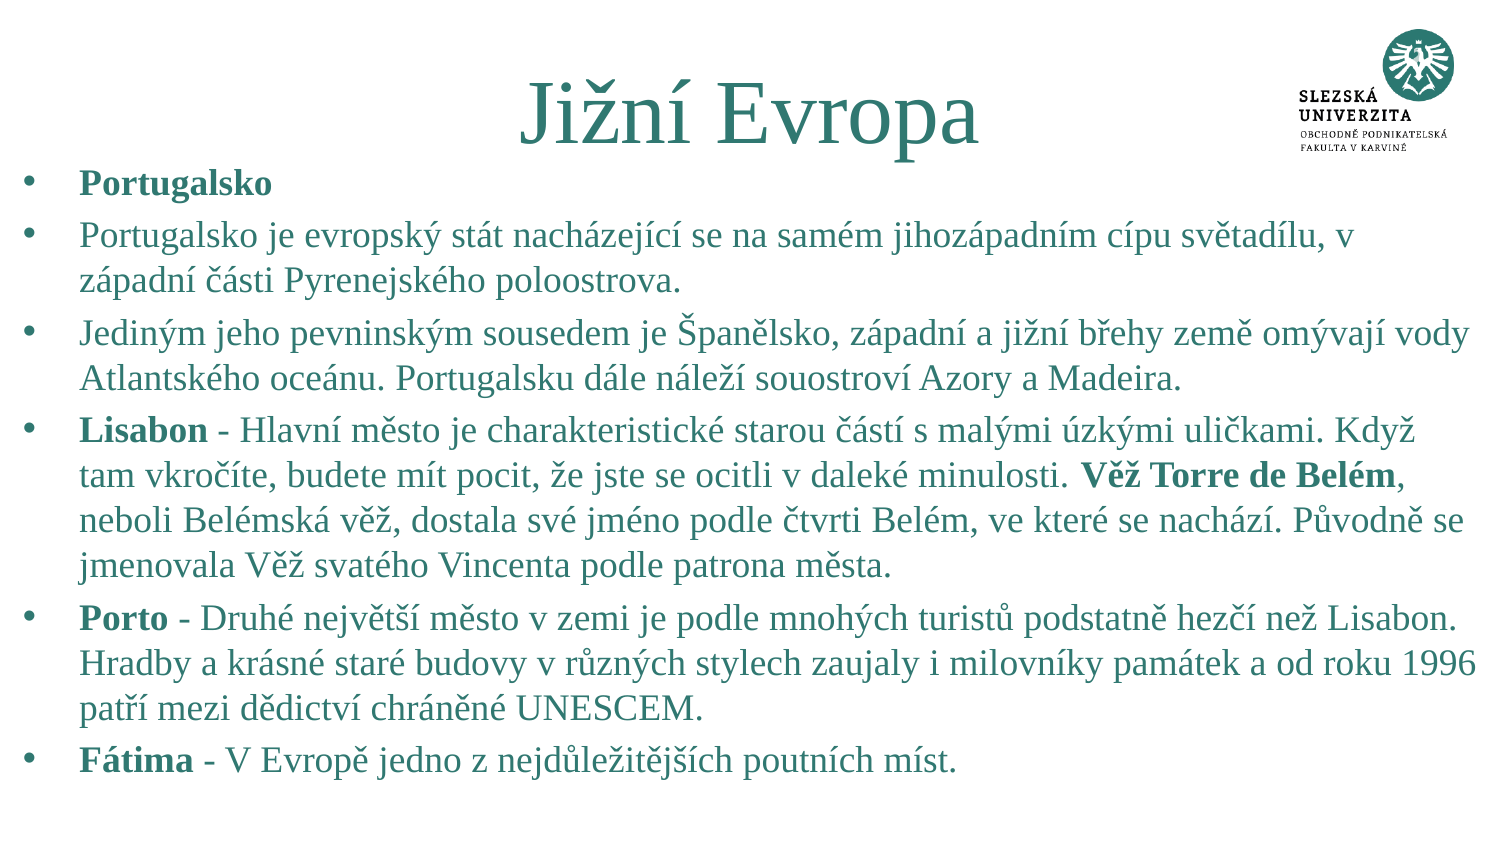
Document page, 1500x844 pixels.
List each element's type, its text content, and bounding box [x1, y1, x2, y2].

picture [1299, 29, 1455, 151]
title Jižní Evropa [103, 44, 1294, 150]
list Portugalsko Portugalsko je evropský stát nacházející se na samém jihozápadním cípu světadílu, v západní části Pyrenejského poloostrova. Jediným jeho pevninským sousedem je Španělsko, západní a jižní břehy země omývají vody Atlantského oceánu. Portugalsku dále náleží souostroví Azory a Madeira. Lisabon - Hlavní město je charakteristické starou částí s malými úzkými uličkami. Když tam vkročíte, budete mít pocit, že jste se ocitli v daleké minulosti. Věž Torre de Belém, neboli Belémská věž, dostala své jméno podle čtvrti Belém, ve které se nachází. Původně se jmenovala Věž svatého Vincenta podle patrona města. Porto - Druhé největší město v zemi je podle mnohých turistů podstatně hezčí než Lisabon. Hradby a krásné staré budovy v různých stylech zaujaly i milovníky památek a od roku 1996 patří mezi dědictví chráněné UNESCEM. Fátima - V Evropě jedno z nejdůležitějších poutních míst. [8, 150, 1497, 694]
